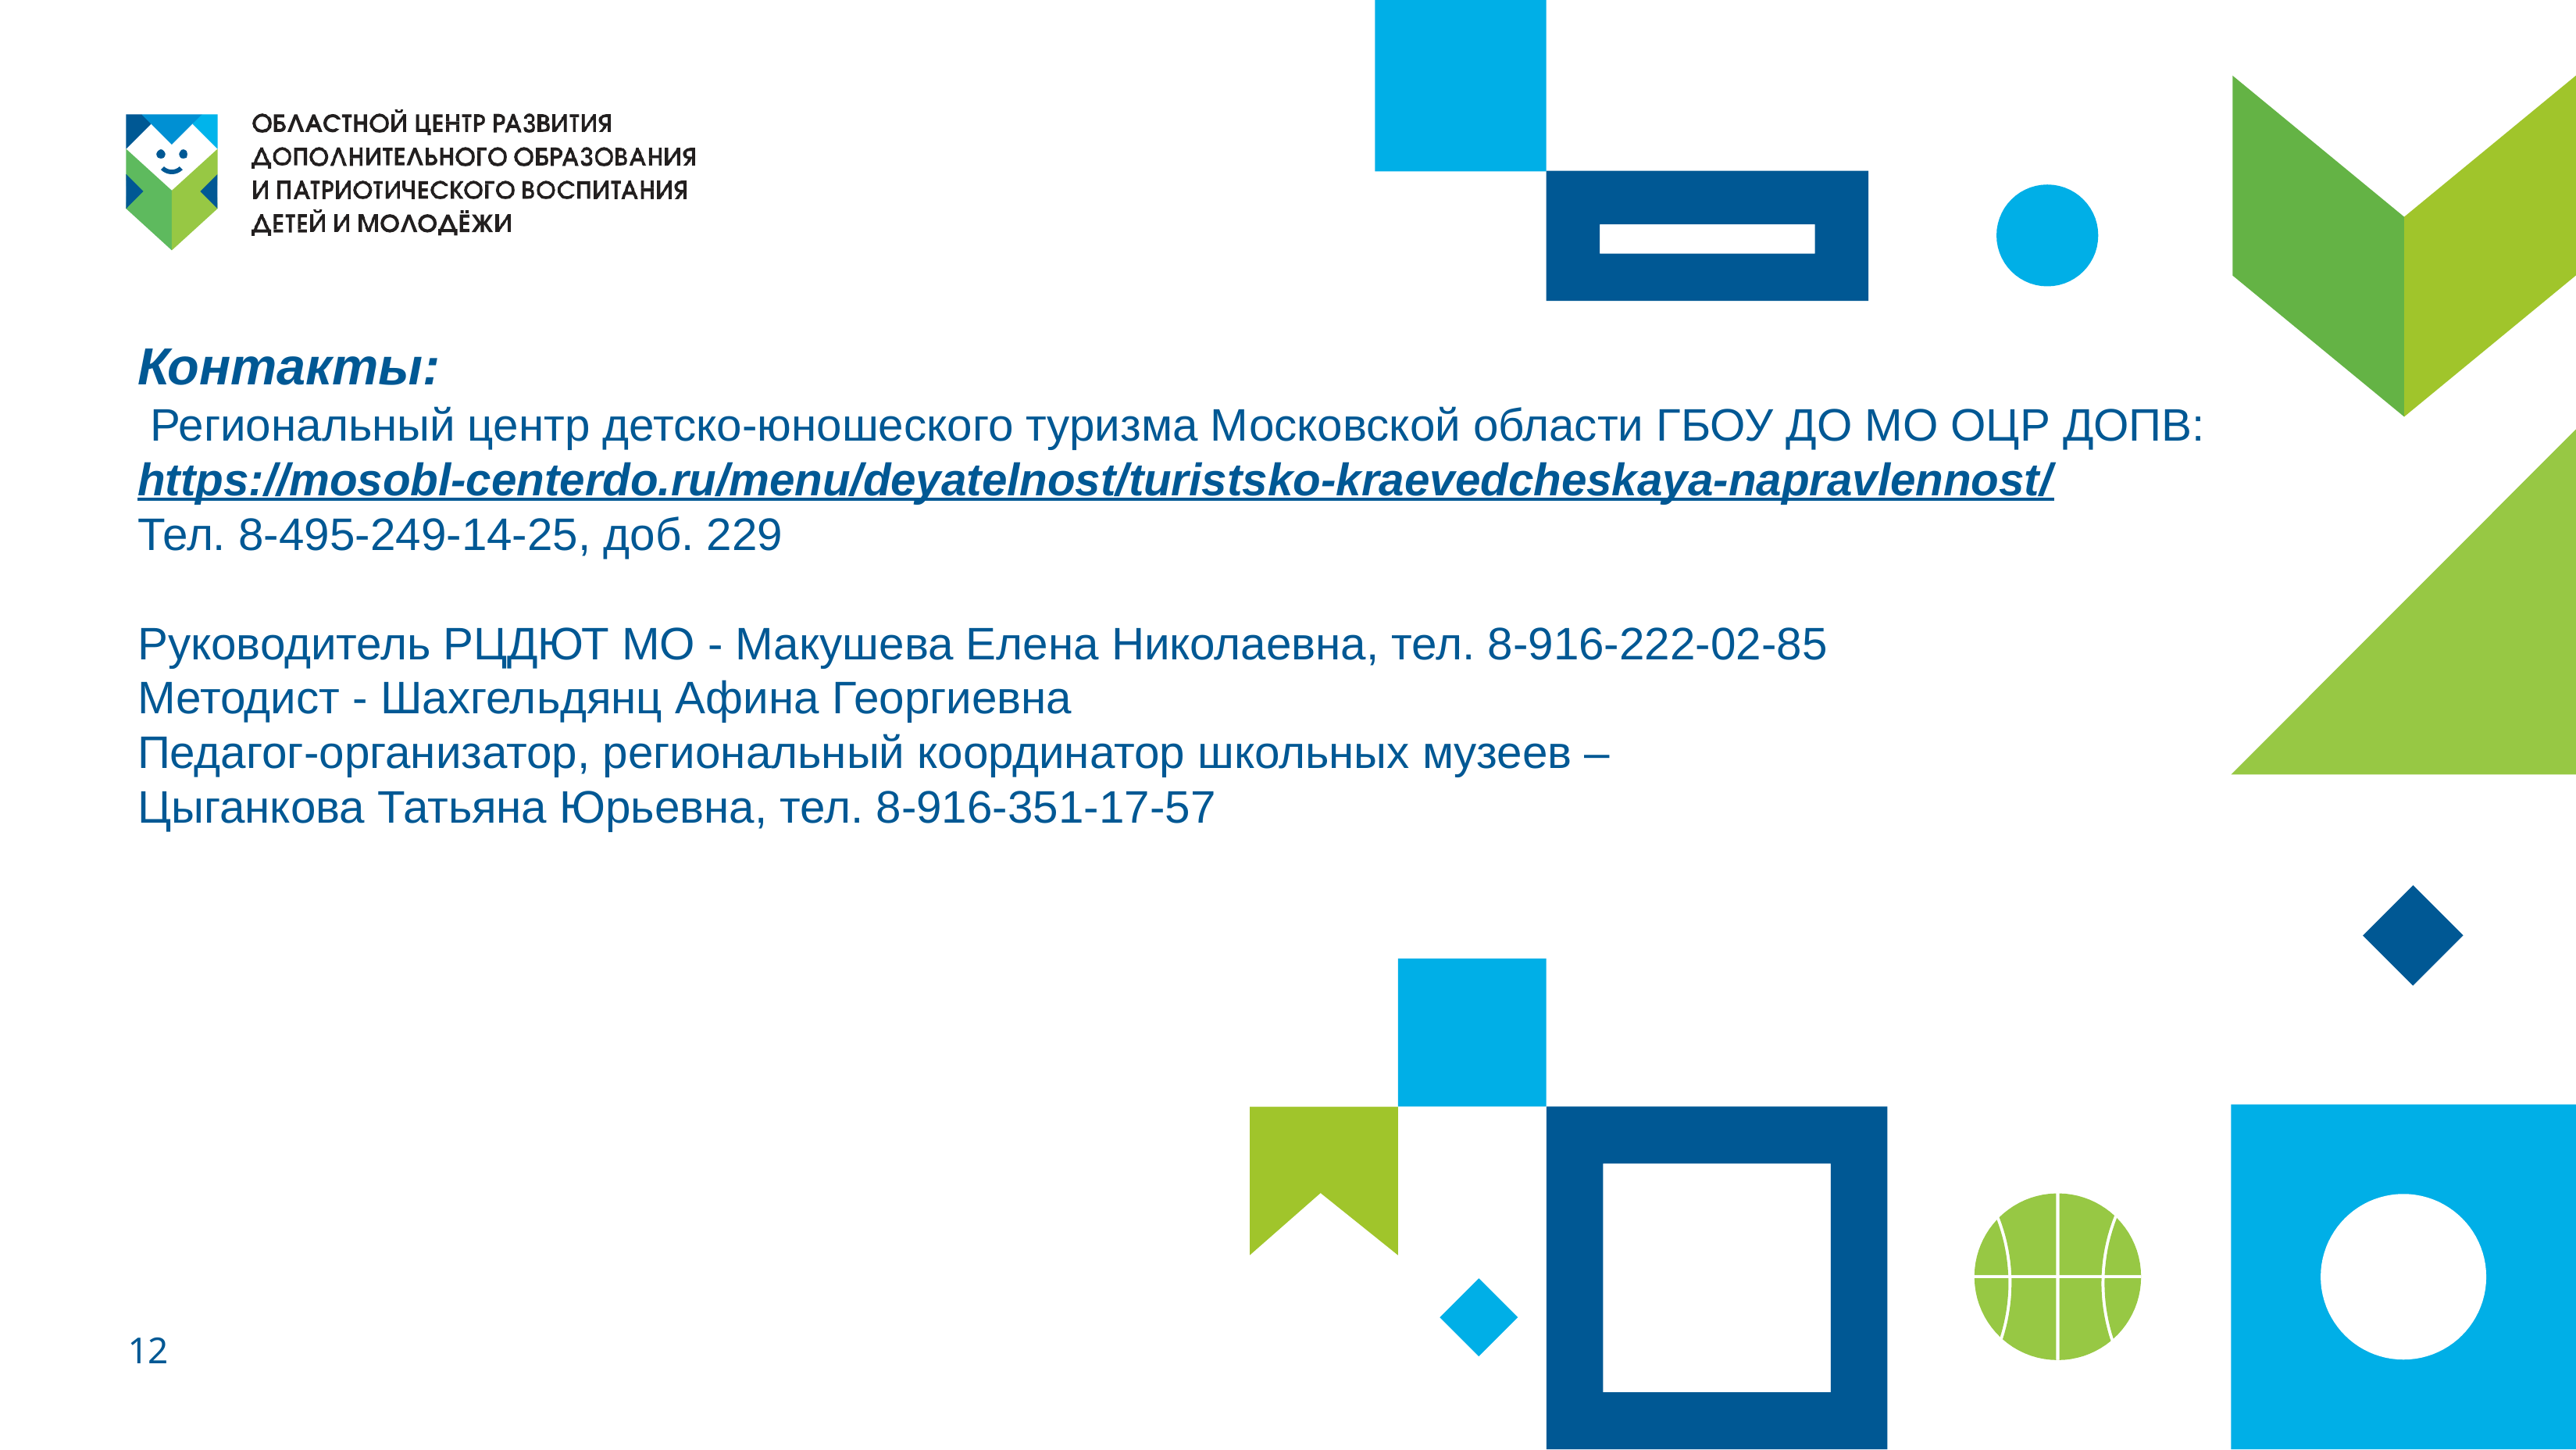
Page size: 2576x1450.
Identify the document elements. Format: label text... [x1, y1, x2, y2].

text_box 12 [126, 1326, 169, 1372]
text_box [1546, 1106, 1888, 1450]
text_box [359, 209, 511, 236]
text_box [2059, 1193, 2115, 1276]
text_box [252, 209, 325, 236]
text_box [277, 180, 515, 200]
text_box [2404, 75, 2576, 417]
text_box [2363, 885, 2464, 986]
text_box [1250, 1106, 1398, 1255]
text_box [2321, 1194, 2487, 1360]
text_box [416, 114, 486, 136]
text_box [252, 109, 406, 133]
text_box [2231, 1104, 2576, 1450]
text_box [252, 147, 507, 170]
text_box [126, 114, 218, 251]
text_box [1974, 1220, 2009, 1276]
text_box [2104, 1217, 2142, 1339]
text_box [2002, 1278, 2111, 1360]
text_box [523, 180, 687, 200]
text_box [2275, 429, 2576, 775]
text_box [1374, 0, 1869, 302]
text_box [2232, 75, 2404, 417]
text_box [1996, 184, 2099, 287]
text_box [1440, 1278, 1518, 1357]
picture [253, 180, 268, 199]
text_box [1974, 1278, 2009, 1338]
text_box [1397, 958, 1547, 1107]
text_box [514, 147, 695, 166]
text_box Контакты: Региональный центр детско-юношеского туризма Московской области ГБОУ ДО МО ОЦР ДОПВ: https://mosobl-centerdo.ru/menu/deyatelnost/turistsko-kraevedcheskaya-napravlennost/ Тел. 8-495-249-14-25, доб. 229 Руководитель РЦДЮТ МО - Макушева Елена Николаевна, тел. 8-916-222-02-85 Методист - Шахгельдянц Афина Георгиевна Педагог-организатор, региональный координатор школьных музеев – Цыганкова Татьяна Юрьевна, тел. 8-916-351-17-57 [126, 327, 2275, 901]
picture [334, 214, 349, 233]
text_box [1999, 1193, 2057, 1276]
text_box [493, 113, 611, 133]
